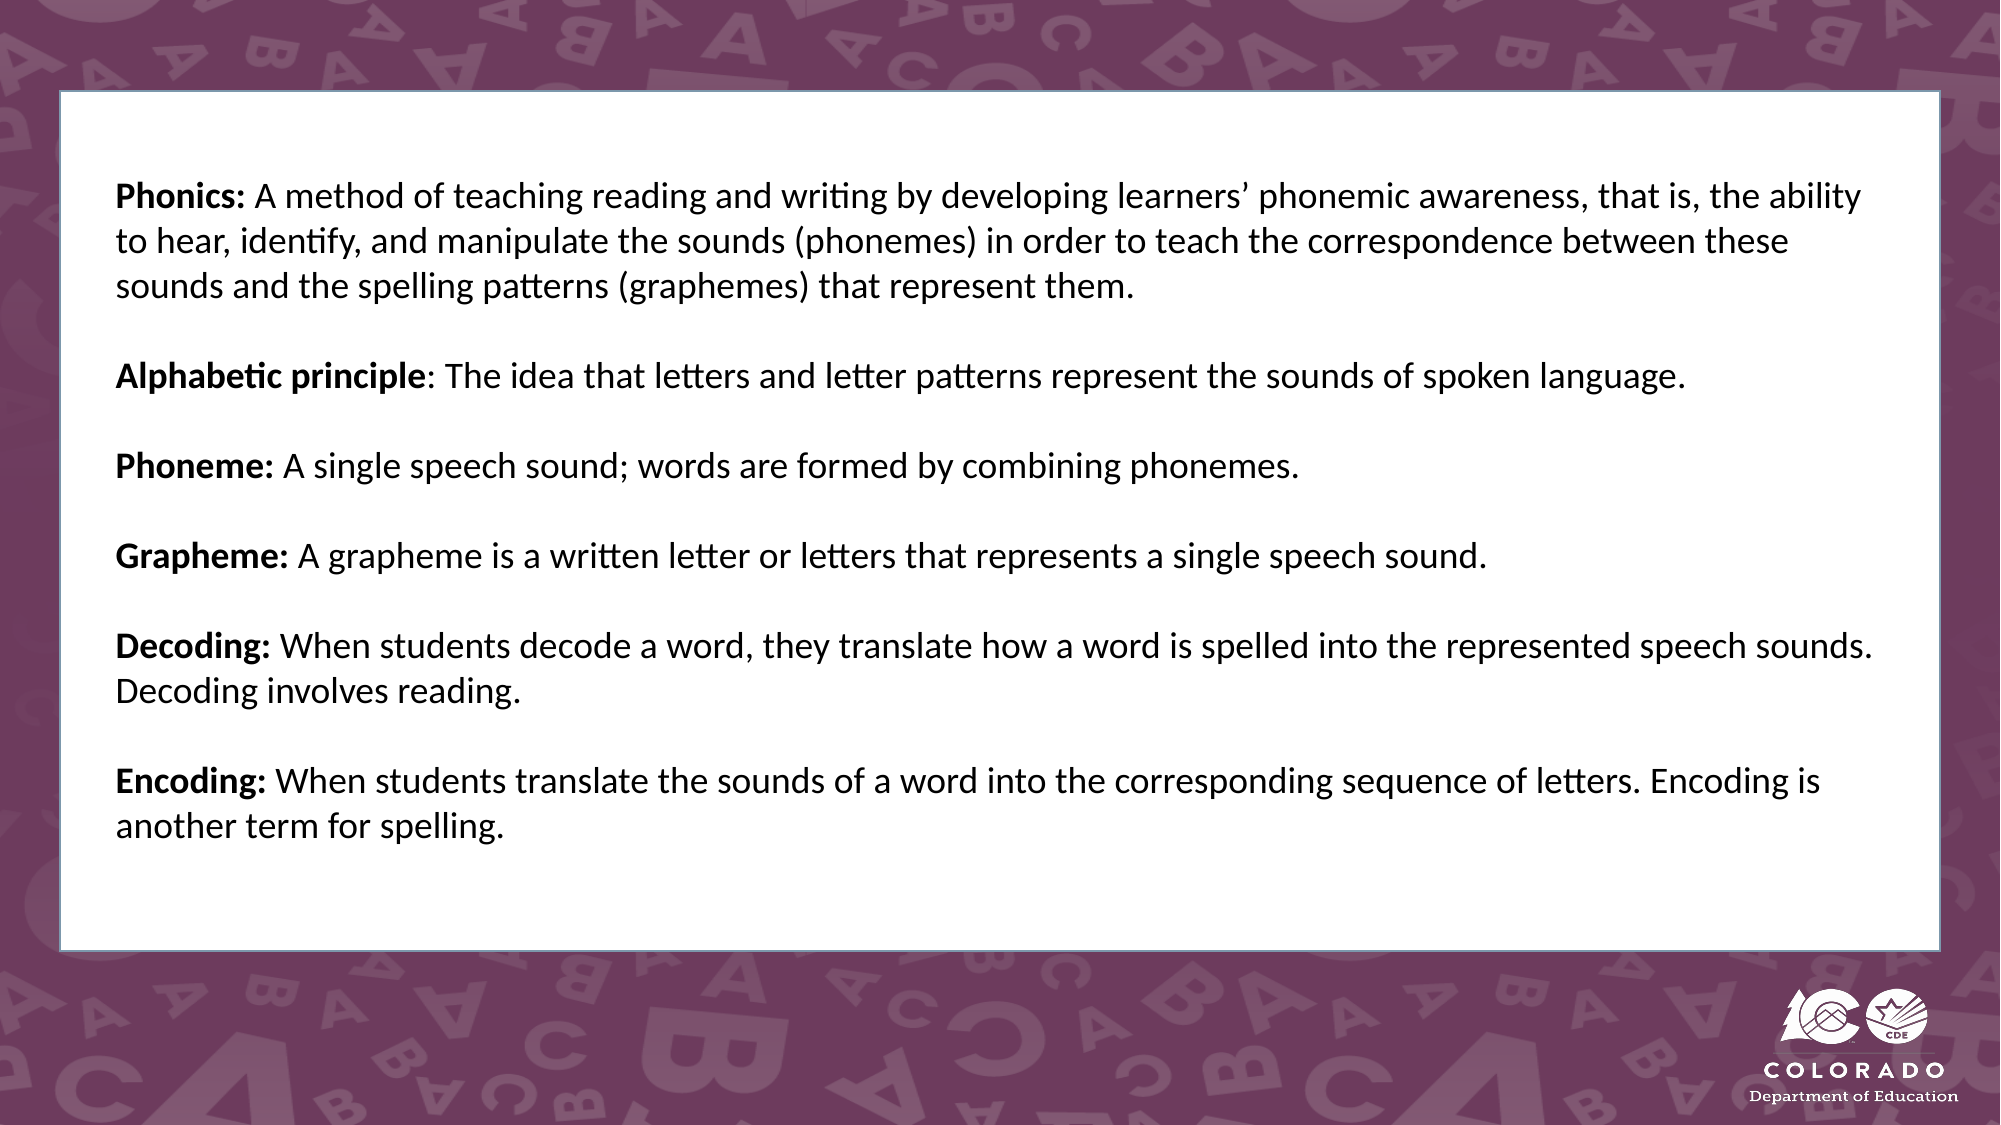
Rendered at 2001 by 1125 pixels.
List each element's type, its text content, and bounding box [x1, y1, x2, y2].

picture [0, 0, 2000, 1125]
text_box [59, 90, 1941, 952]
text_box Phonics: A method of teaching reading and writing by developing learners’ phonemic awareness, that is, the ability to hear, identify, and manipulate the sounds (phonemes) in order to teach the correspondence between these sounds and the spelling patterns (graphemes) that represent them. Alphabetic principle: The idea that letters and letter patterns represent the sounds of spoken language. Phoneme: A single speech sound; words are formed by combining phonemes. Grapheme: A grapheme is a written letter or letters that represents a single speech sound. Decoding: When students decode a word, they translate how a word is spelled into the represented speech sounds. Decoding involves reading. Encoding: When students translate the sounds of a word into the corresponding sequence of letters. Encoding is another term for spelling. [100, 163, 1899, 899]
